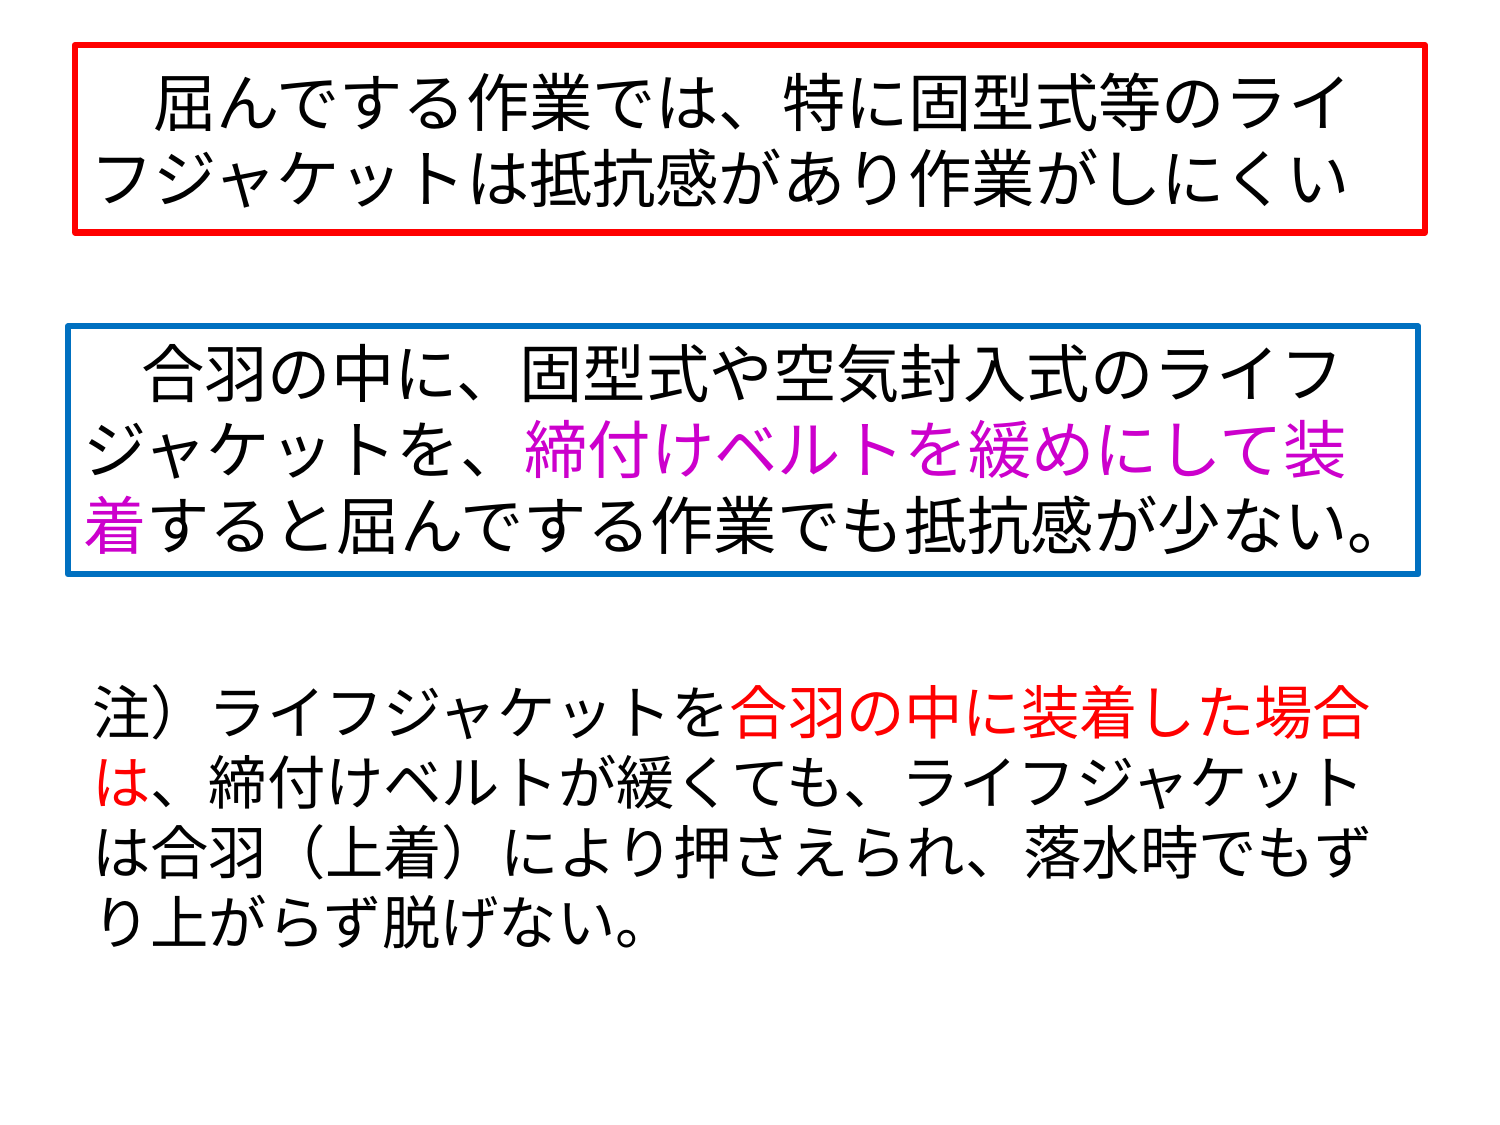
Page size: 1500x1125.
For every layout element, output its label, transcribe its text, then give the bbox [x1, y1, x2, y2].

text_box 注）ライフジャケットを合羽の中に装着した場合は、締付けベルトが緩くても、ライフジャケットは合羽（上着）により押さえられ、落水時でもずり上がらず脱げない。 [77, 668, 1414, 964]
title 屈んでする作業では、特に固型式等のライフジャケットは抵抗感があり作業がしにくい [75, 45, 1425, 233]
list 合羽の中に、固型式や空気封入式のライフジャケットを、締付けベルトを緩めにして装着すると屈んでする作業でも抵抗感が少ない。 [68, 326, 1418, 575]
